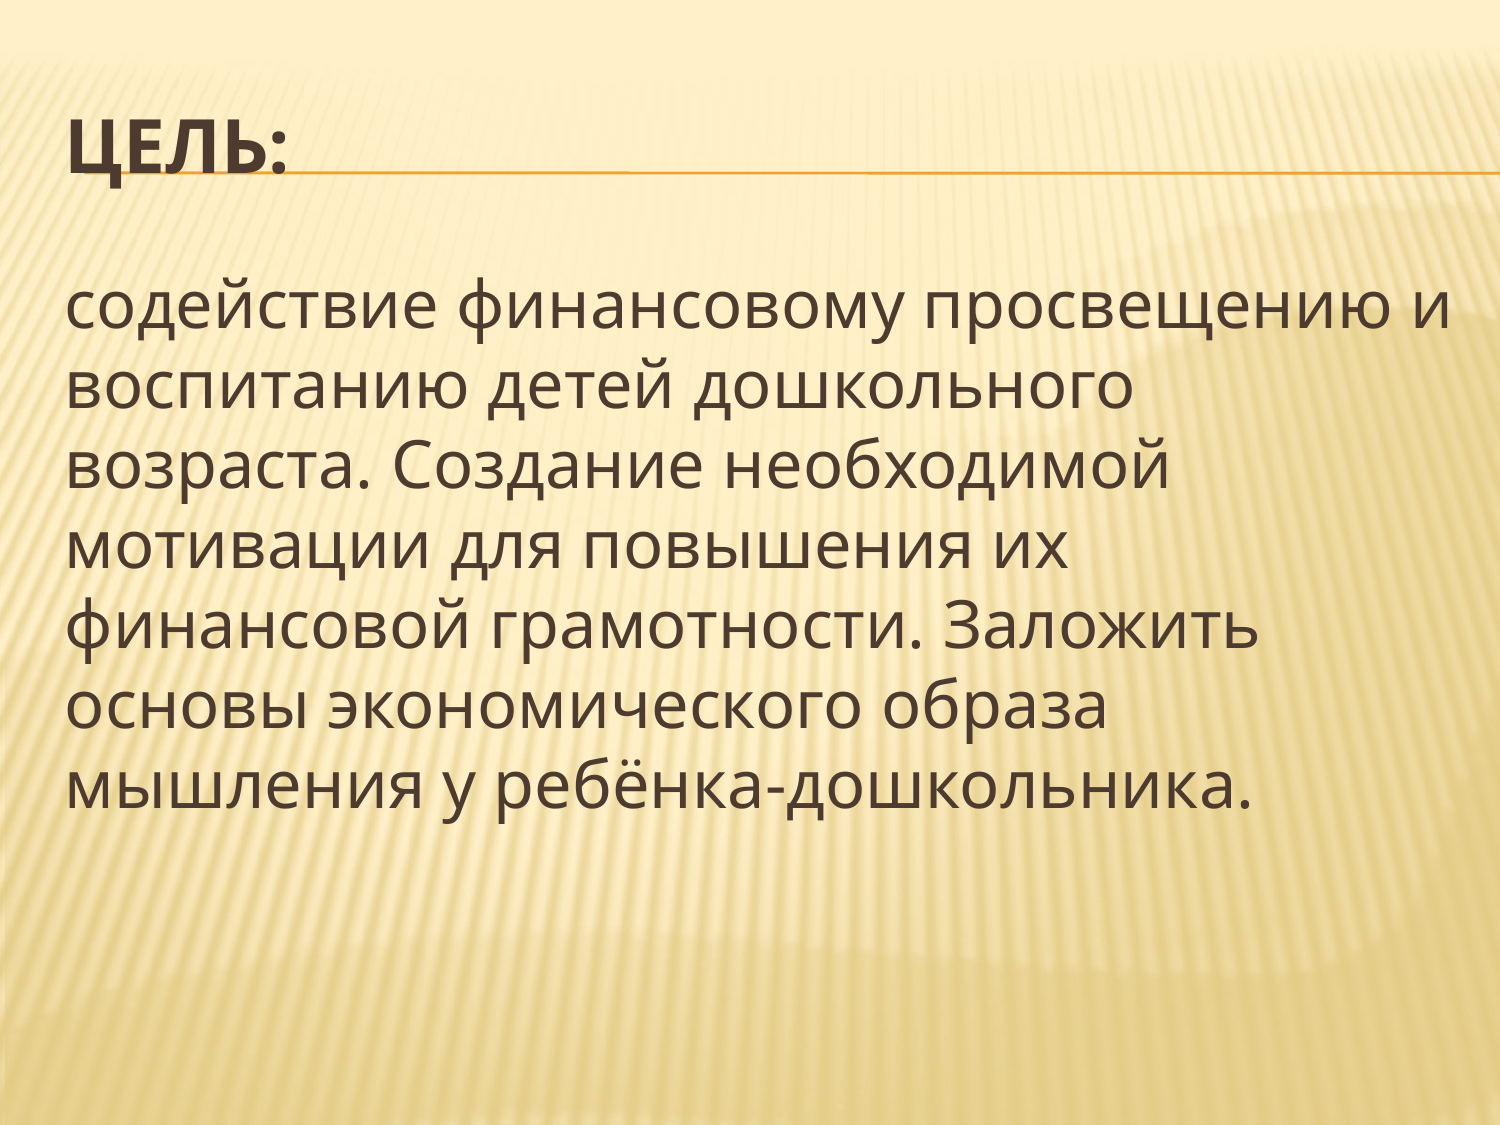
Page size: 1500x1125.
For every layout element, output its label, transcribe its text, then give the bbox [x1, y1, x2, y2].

list содействие финансовому просвещению и воспитанию детей дошкольного возраста. Создание необходимой мотивации для повышения их финансовой грамотности. Заложить основы экономического образа мышления у ребёнка-дошкольника. [50, 254, 1475, 998]
title Цель: [50, 75, 1475, 213]
